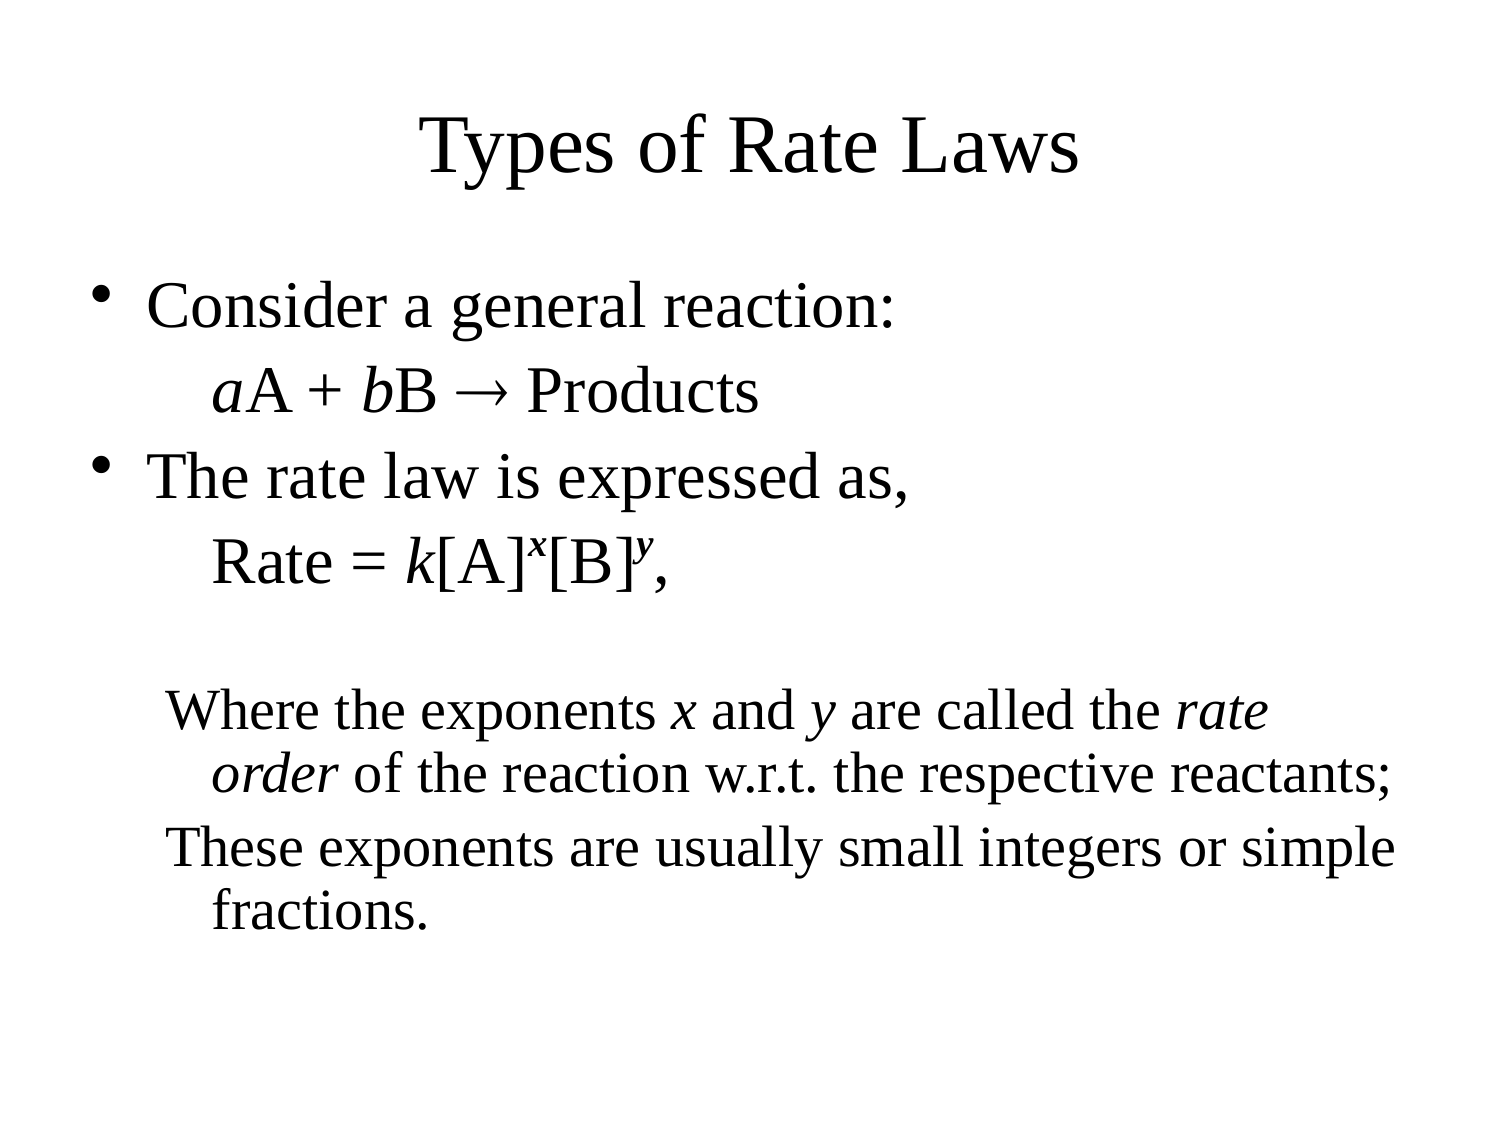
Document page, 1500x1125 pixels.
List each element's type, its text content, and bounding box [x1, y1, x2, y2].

list Consider a general reaction: aA + bB  Products The rate law is expressed as, Rate = k[A]x[B]y, Where the exponents x and y are called the rate order of the reaction w.r.t. the respective reactants; These exponents are usually small integers or simple fractions. [75, 262, 1425, 1005]
title Types of Rate Laws [75, 45, 1425, 233]
